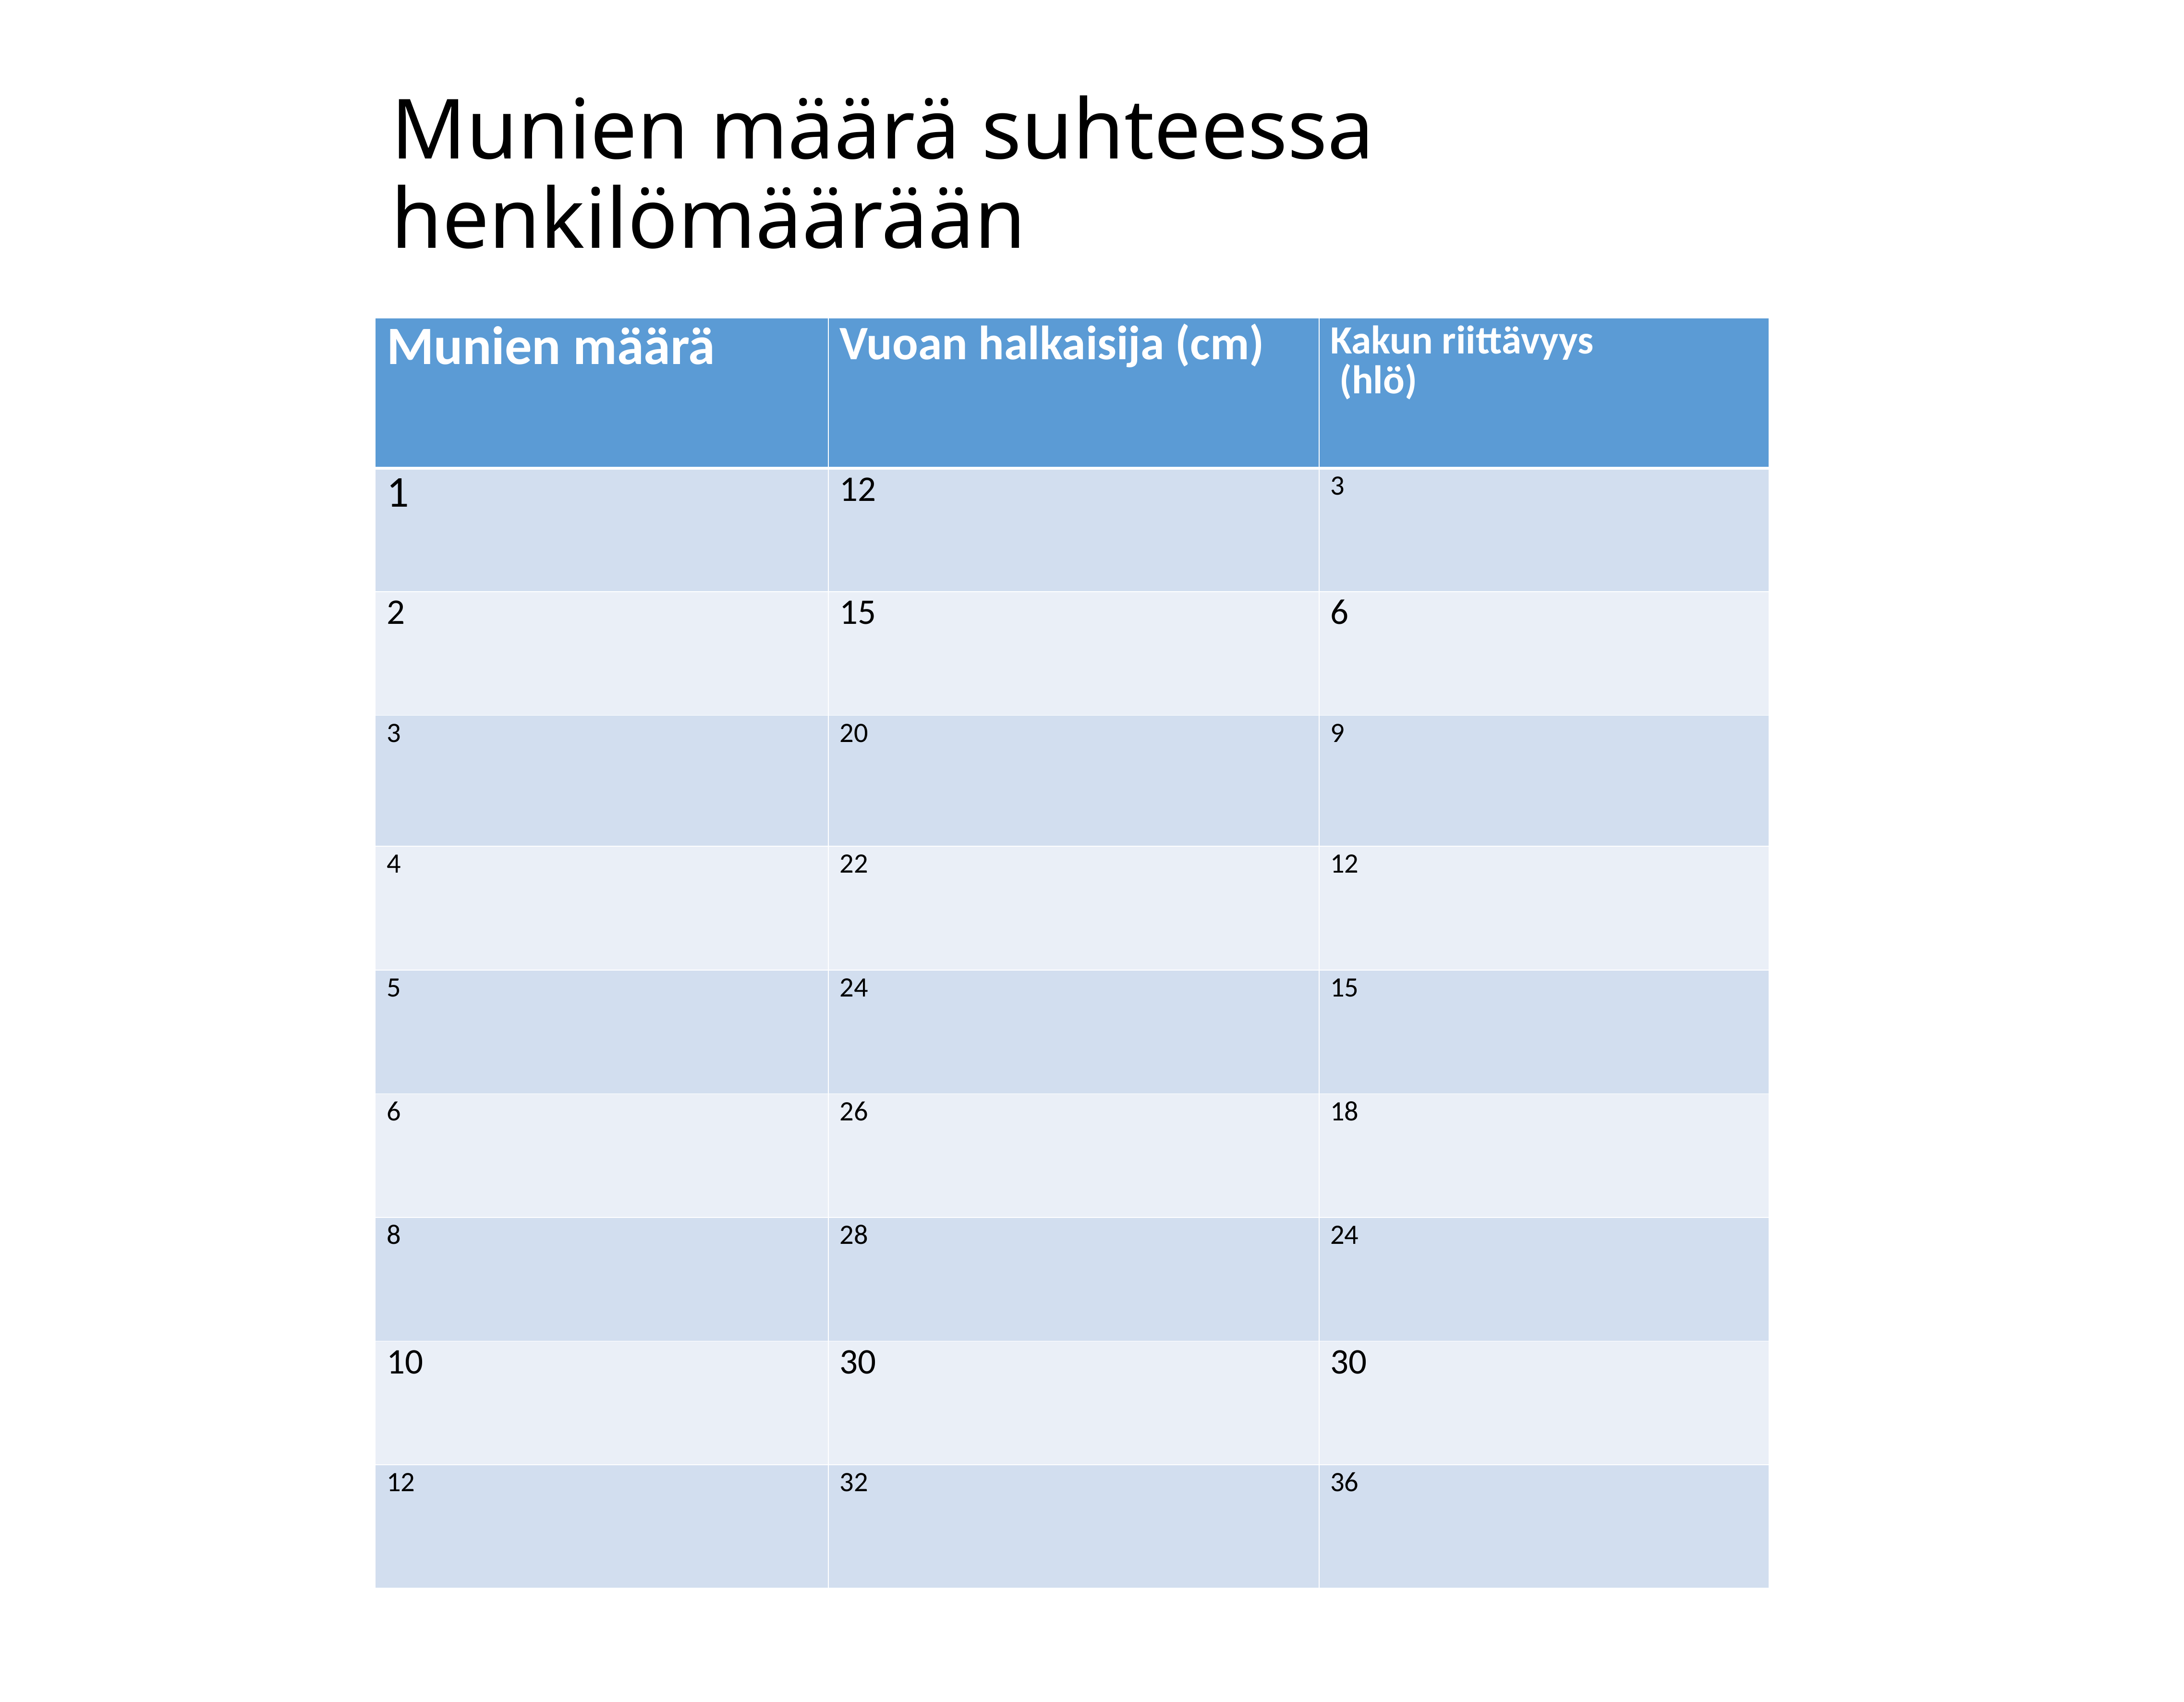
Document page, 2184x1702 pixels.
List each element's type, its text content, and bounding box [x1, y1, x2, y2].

table_cell 12 [1320, 847, 1769, 970]
table_cell 5 [376, 971, 828, 1094]
table_cell 30 [1320, 1341, 1769, 1464]
table_cell 22 [829, 847, 1319, 970]
table_cell 15 [1320, 971, 1769, 1094]
title Munien määrä suhteessa henkilömäärään [379, 90, 1845, 263]
table_cell 30 [829, 1341, 1319, 1464]
table_cell 12 [829, 470, 1319, 591]
table_cell 2 [376, 592, 828, 715]
table_cell 20 [829, 716, 1319, 846]
table_cell 12 [376, 1465, 828, 1588]
table_cell 4 [376, 847, 828, 970]
table_cell 6 [1320, 592, 1769, 715]
table_cell 18 [1320, 1094, 1769, 1217]
table_cell 26 [829, 1094, 1319, 1217]
table_cell 1 [376, 470, 828, 591]
table_cell 24 [829, 971, 1319, 1094]
table_cell 3 [376, 716, 828, 846]
table_cell 15 [829, 592, 1319, 715]
table_header Kakun riittävyys (hlö) [1320, 318, 1769, 467]
table_cell 3 [1320, 470, 1769, 591]
table_cell 28 [829, 1218, 1319, 1341]
table_cell 32 [829, 1465, 1319, 1588]
table_cell 10 [376, 1341, 828, 1464]
table_cell 24 [1320, 1218, 1769, 1341]
table_cell 9 [1320, 716, 1769, 846]
table_cell 6 [376, 1094, 828, 1217]
table_cell 8 [376, 1218, 828, 1341]
table_cell 36 [1320, 1465, 1769, 1588]
table_header Munien määrä [376, 318, 828, 467]
table_header Vuoan halkaisija (cm) [829, 318, 1319, 467]
